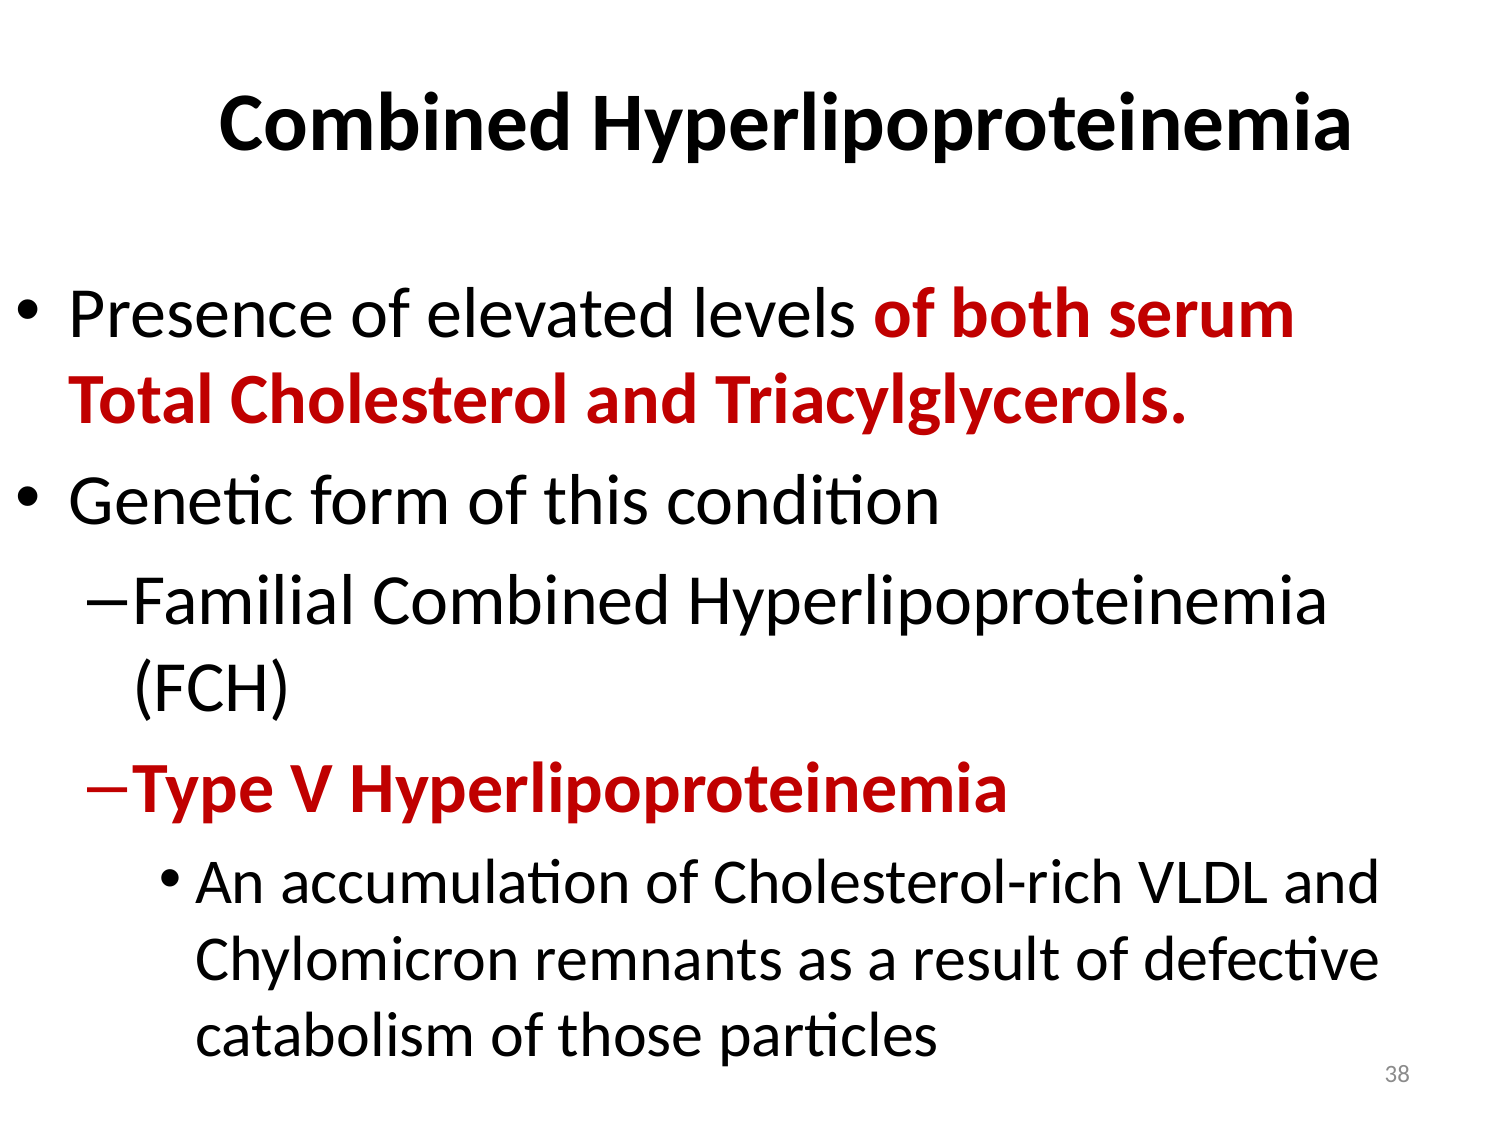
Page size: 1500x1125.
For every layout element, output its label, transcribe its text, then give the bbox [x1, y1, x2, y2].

slide_number 38 [1074, 1042, 1425, 1103]
title Combined Hyperlipoproteinemia [150, 39, 1425, 194]
list Presence of elevated levels of both serum Total Cholesterol and Triacylglycerols. Genetic form of this condition Familial Combined Hyperlipoproteinemia (FCH) Type V Hyperlipoproteinemia An accumulation of Cholesterol-rich VLDL and Chylomicron remnants as a result of defective catabolism of those particles [0, 257, 1425, 1079]
